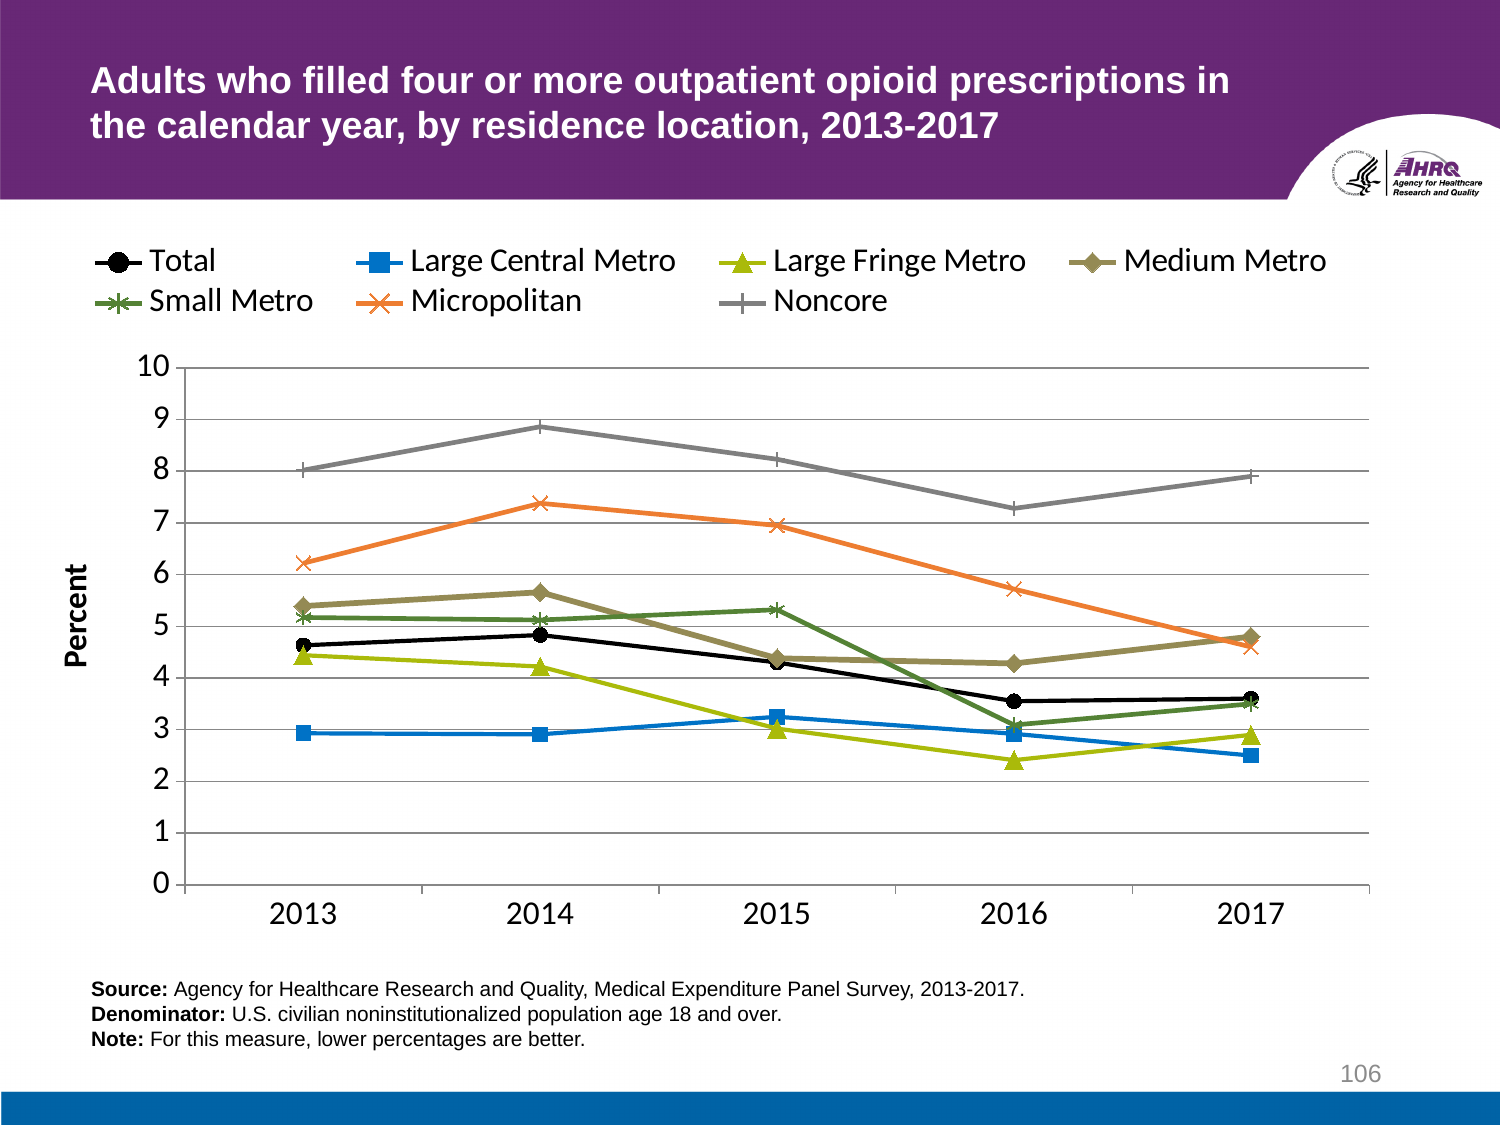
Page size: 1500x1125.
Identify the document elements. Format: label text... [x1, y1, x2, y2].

text_box Source: Agency for Healthcare Research and Quality, Medical Expenditure Panel Survey, 2013-2017. Denominator: U.S. civilian noninstitutionalized population age 18 and over. Note: For this measure, lower percentages are better. [76, 968, 1427, 1058]
chart [50, 237, 1372, 958]
slide_number 106 [1059, 1042, 1397, 1103]
picture [0, 0, 1500, 1125]
title Adults who filled four or more outpatient opioid prescriptions in the calendar year, by residence location, 2013-2017 [75, 50, 1294, 152]
